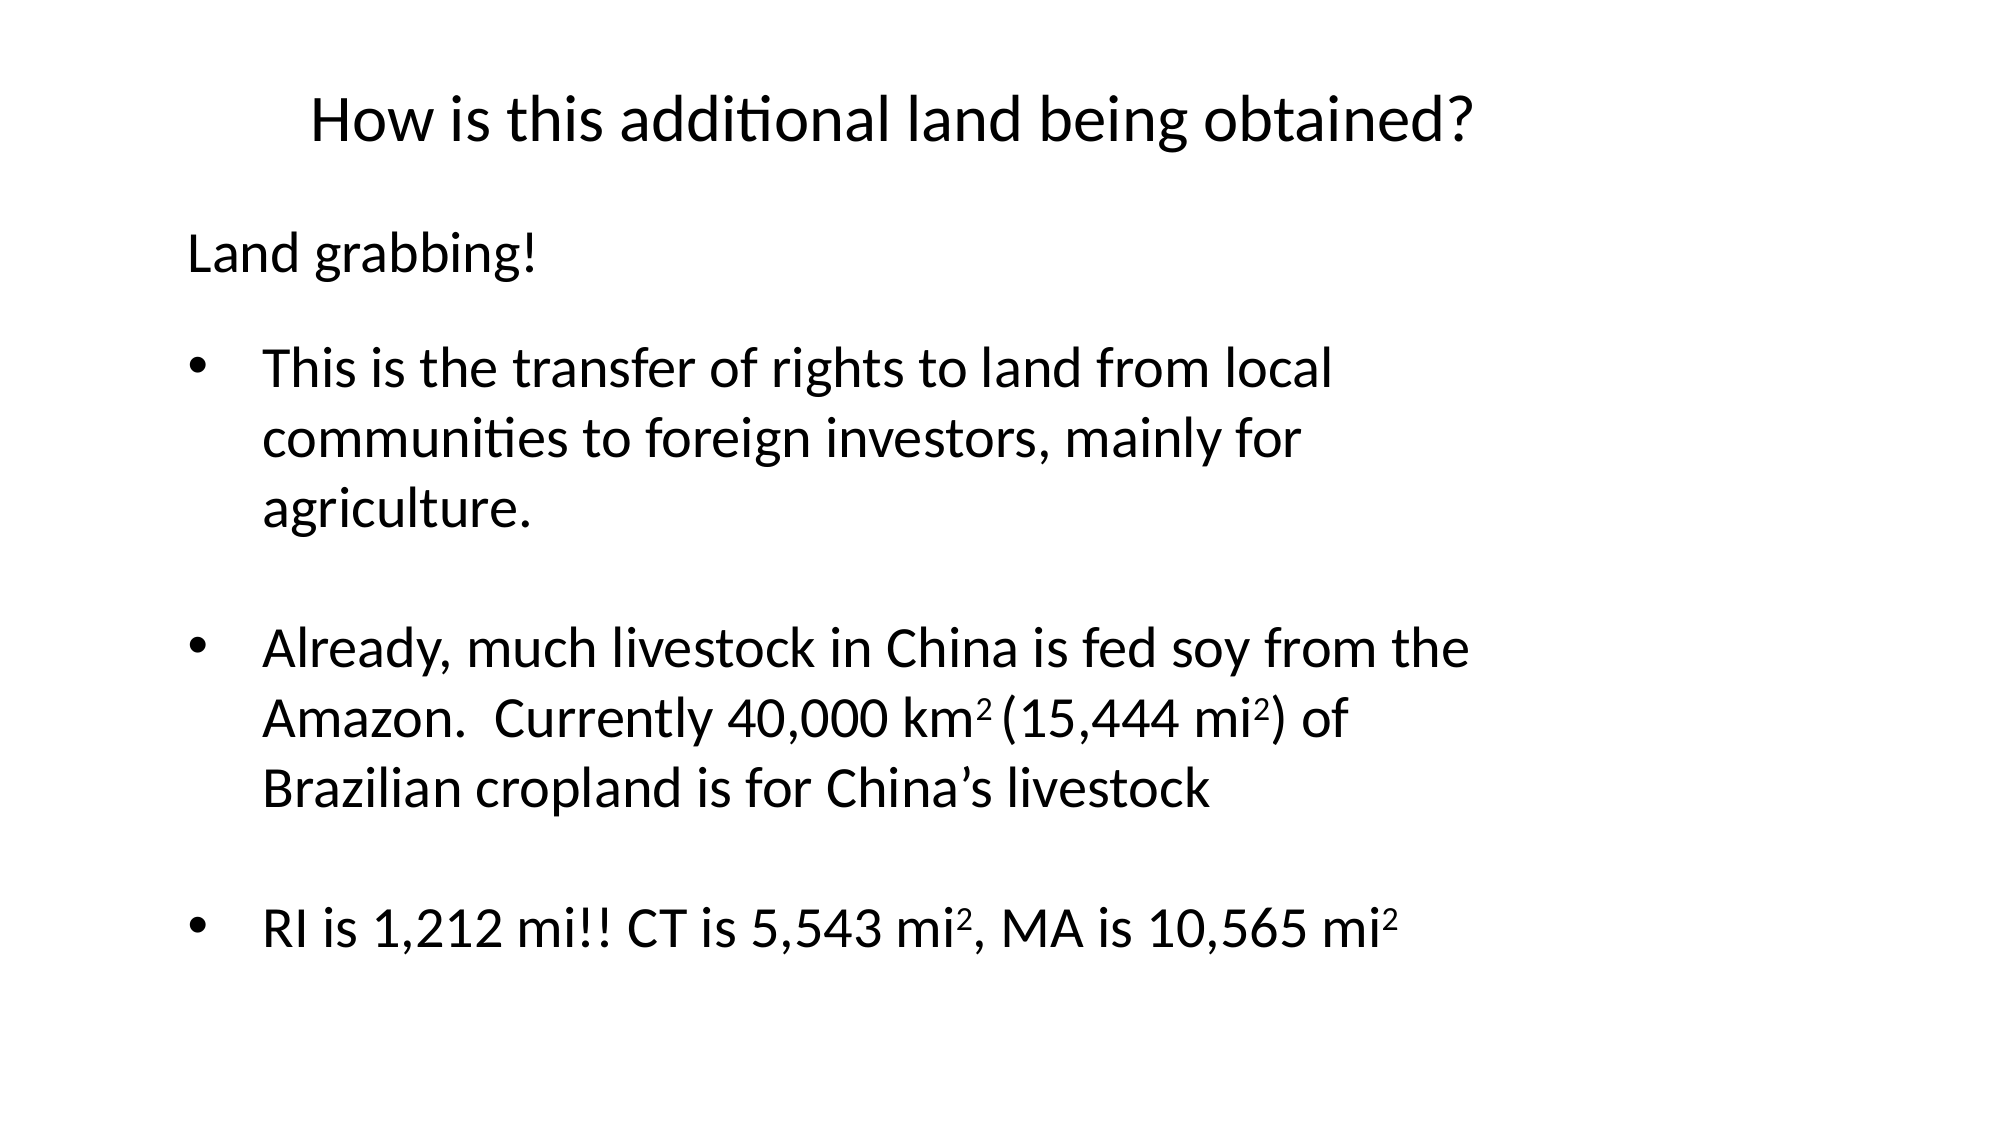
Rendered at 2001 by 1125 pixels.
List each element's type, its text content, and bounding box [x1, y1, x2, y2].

text_box How is this additional land being obtained? [296, 67, 1493, 163]
text_box Land grabbing! This is the transfer of rights to land from local communities to foreign investors, mainly for agriculture. Already, much livestock in China is fed soy from the Amazon. Currently 40,000 km2 (15,444 mi2) of Brazilian cropland is for China’s livestock RI is 1,212 mi!! CT is 5,543 mi2, MA is 10,565 mi2 [172, 206, 1561, 1102]
